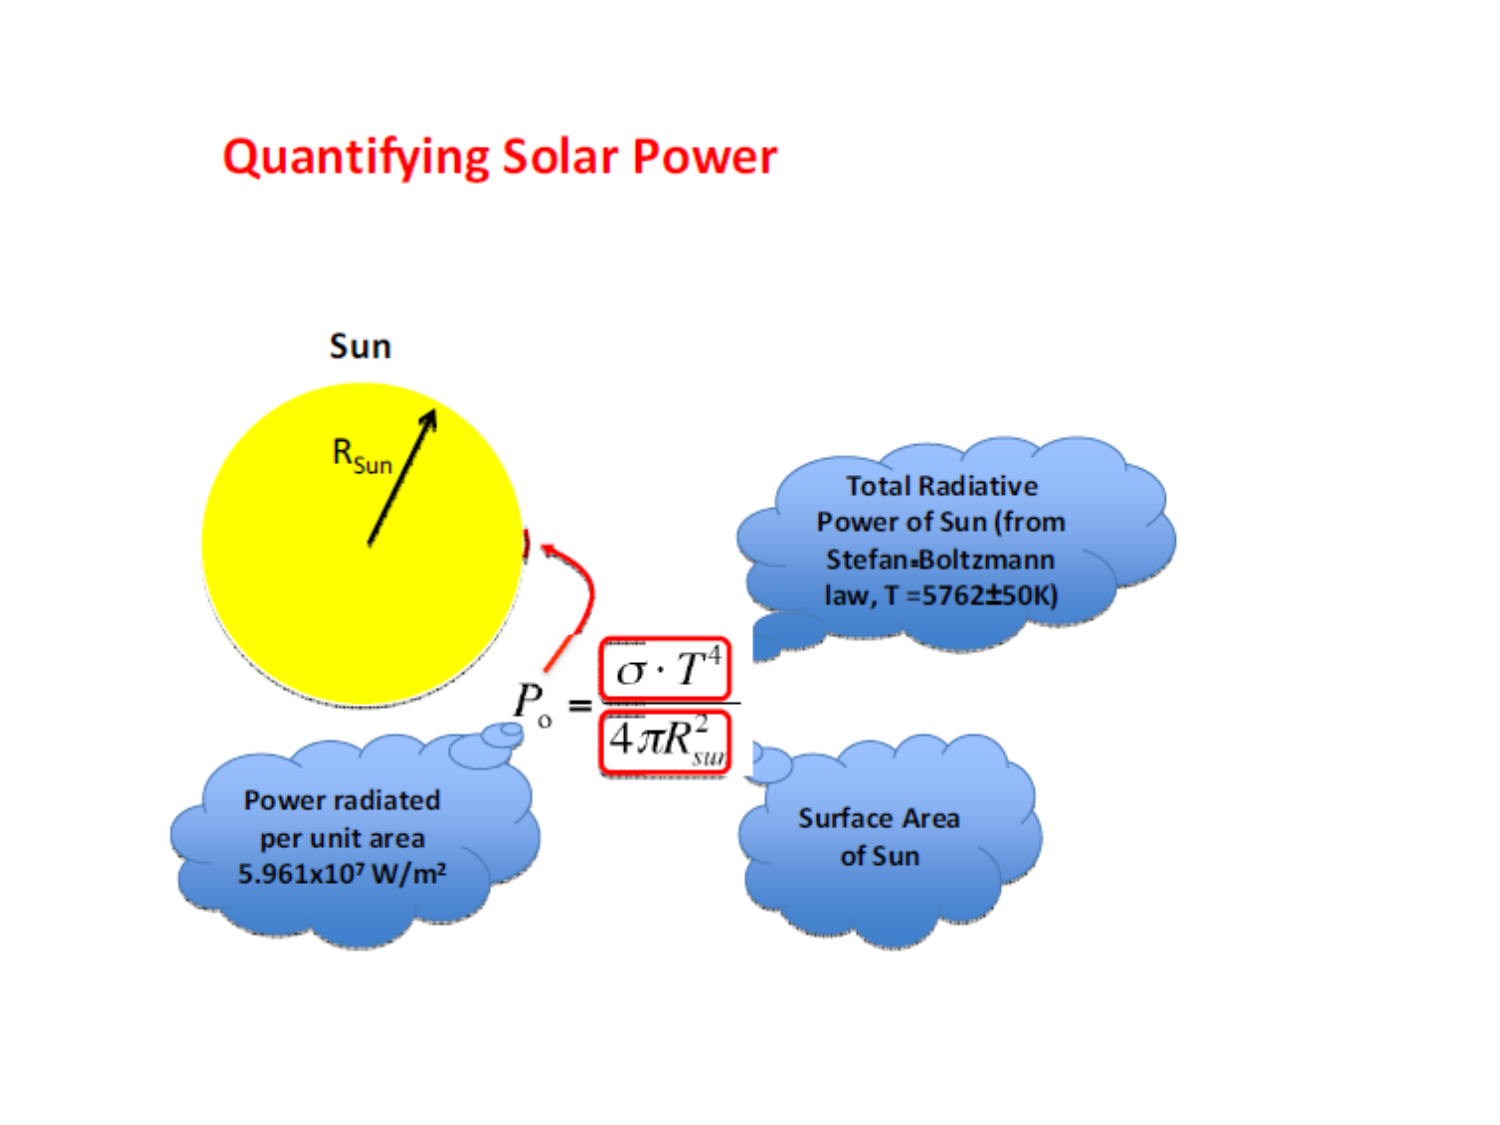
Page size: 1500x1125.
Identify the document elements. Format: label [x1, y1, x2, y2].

picture [124, 112, 1338, 1033]
